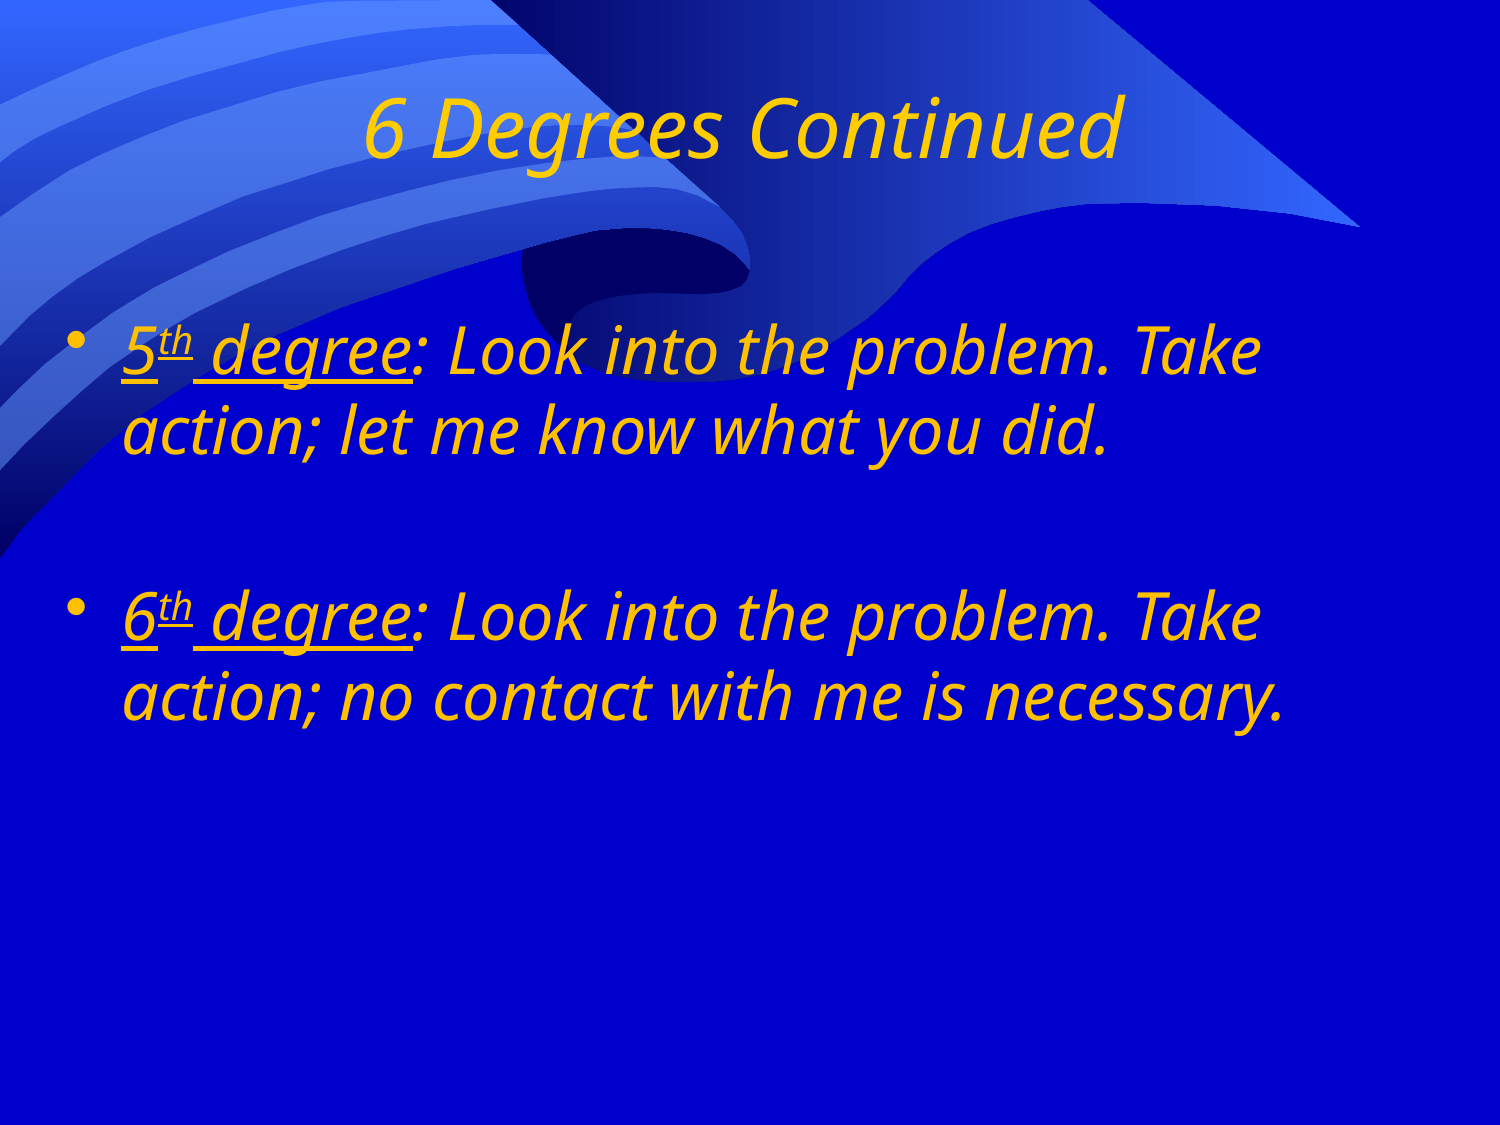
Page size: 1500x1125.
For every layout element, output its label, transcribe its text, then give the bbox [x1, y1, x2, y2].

title 6 Degrees Continued [49, 37, 1438, 213]
list 5th degree: Look into the problem. Take action; let me know what you did. 6th degree: Look into the problem. Take action; no contact with me is necessary. [49, 299, 1463, 1076]
